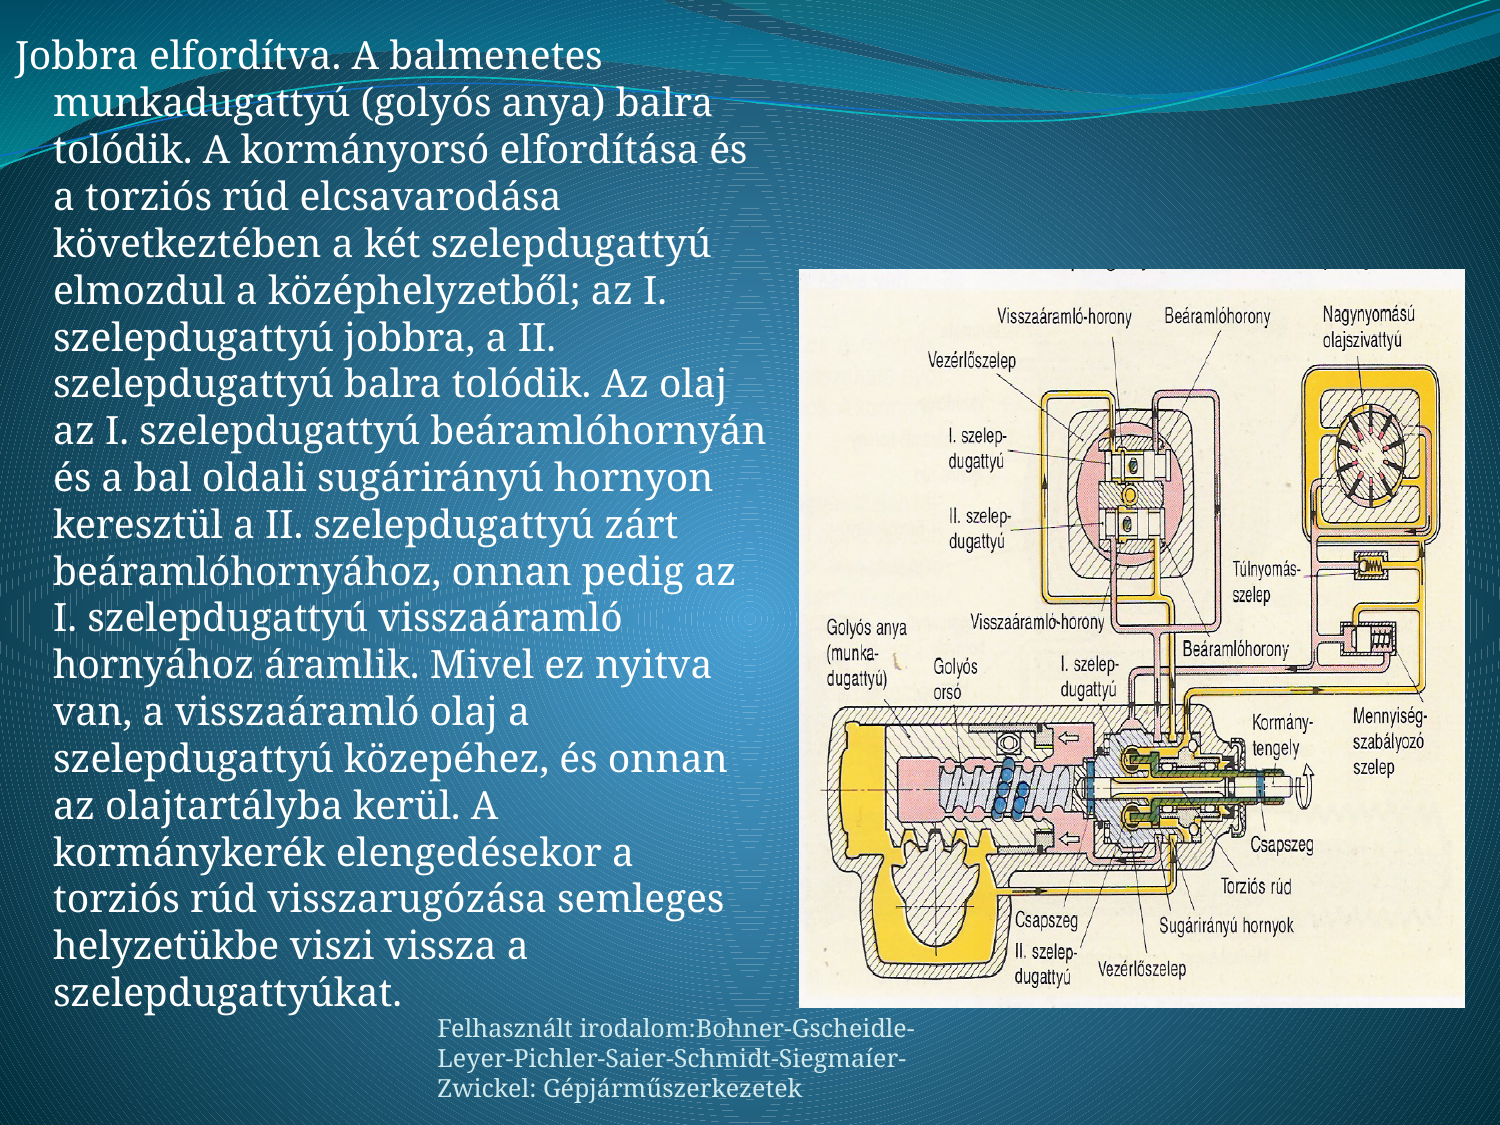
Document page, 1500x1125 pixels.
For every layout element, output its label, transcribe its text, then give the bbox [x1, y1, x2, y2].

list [799, 269, 1465, 1008]
list Jobbra elfordítva. A balmenetes munkadugattyú (golyós anya) balra tolódik. A kormányorsó elfordítása és a torziós rúd elcsavarodása következtében a két szelepdugattyú elmozdul a középhelyzetből; az I. szelepdugattyú jobbra, a II. szelepdugattyú balra tolódik. Az olaj az I. szelepdugattyú beáramlóhornyán és a bal oldali sugárirányú hornyon keresztül a II. szelepdugattyú zárt beáramlóhornyához, onnan pedig az I. szelepdugattyú visszaáramló hornyához áramlik. Mivel ez nyitva van, a visszaáramló olaj a szelepdugattyú közepéhez, és onnan az olajtartályba kerül. A kormánykerék elengedésekor a torziós rúd visszarugózása semleges helyzetükbe viszi vissza a szelepdugattyúkat. [0, 23, 786, 1079]
footer Felhasznált irodalom:Bohner-Gscheidle-Leyer-Pichler-Saier-Schmidt-Siegmaíer-Zwickel: Gépjárműszerkezetek [437, 1042, 988, 1103]
